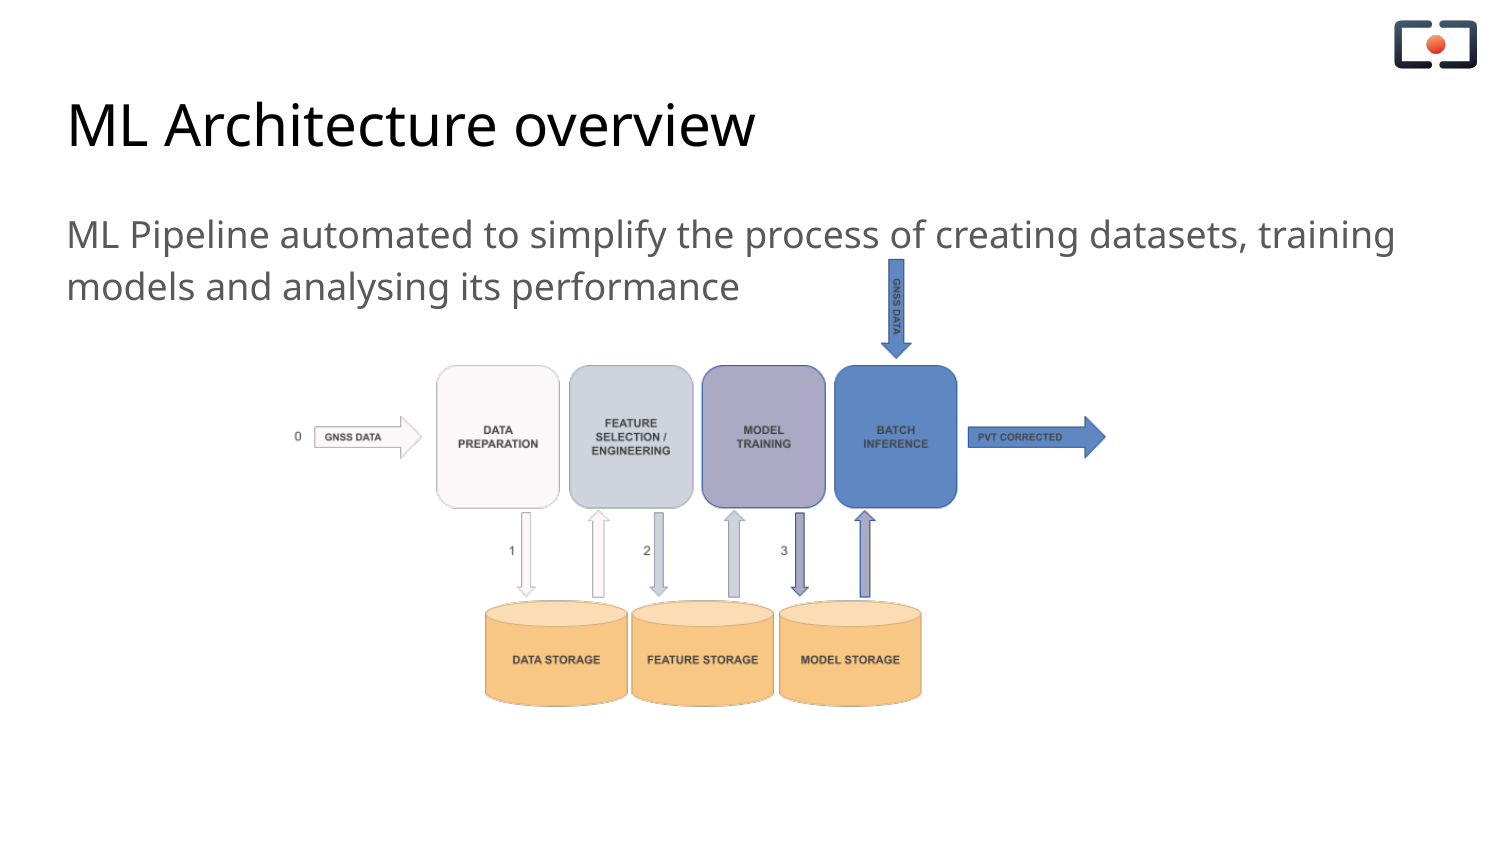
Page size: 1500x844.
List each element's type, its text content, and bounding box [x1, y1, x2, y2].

picture [284, 227, 1111, 711]
title ML Architecture overview [51, 72, 1449, 167]
picture [1390, 0, 1481, 90]
list ML Pipeline automated to simplify the process of creating datasets, training models and analysing its performance [51, 189, 1449, 750]
